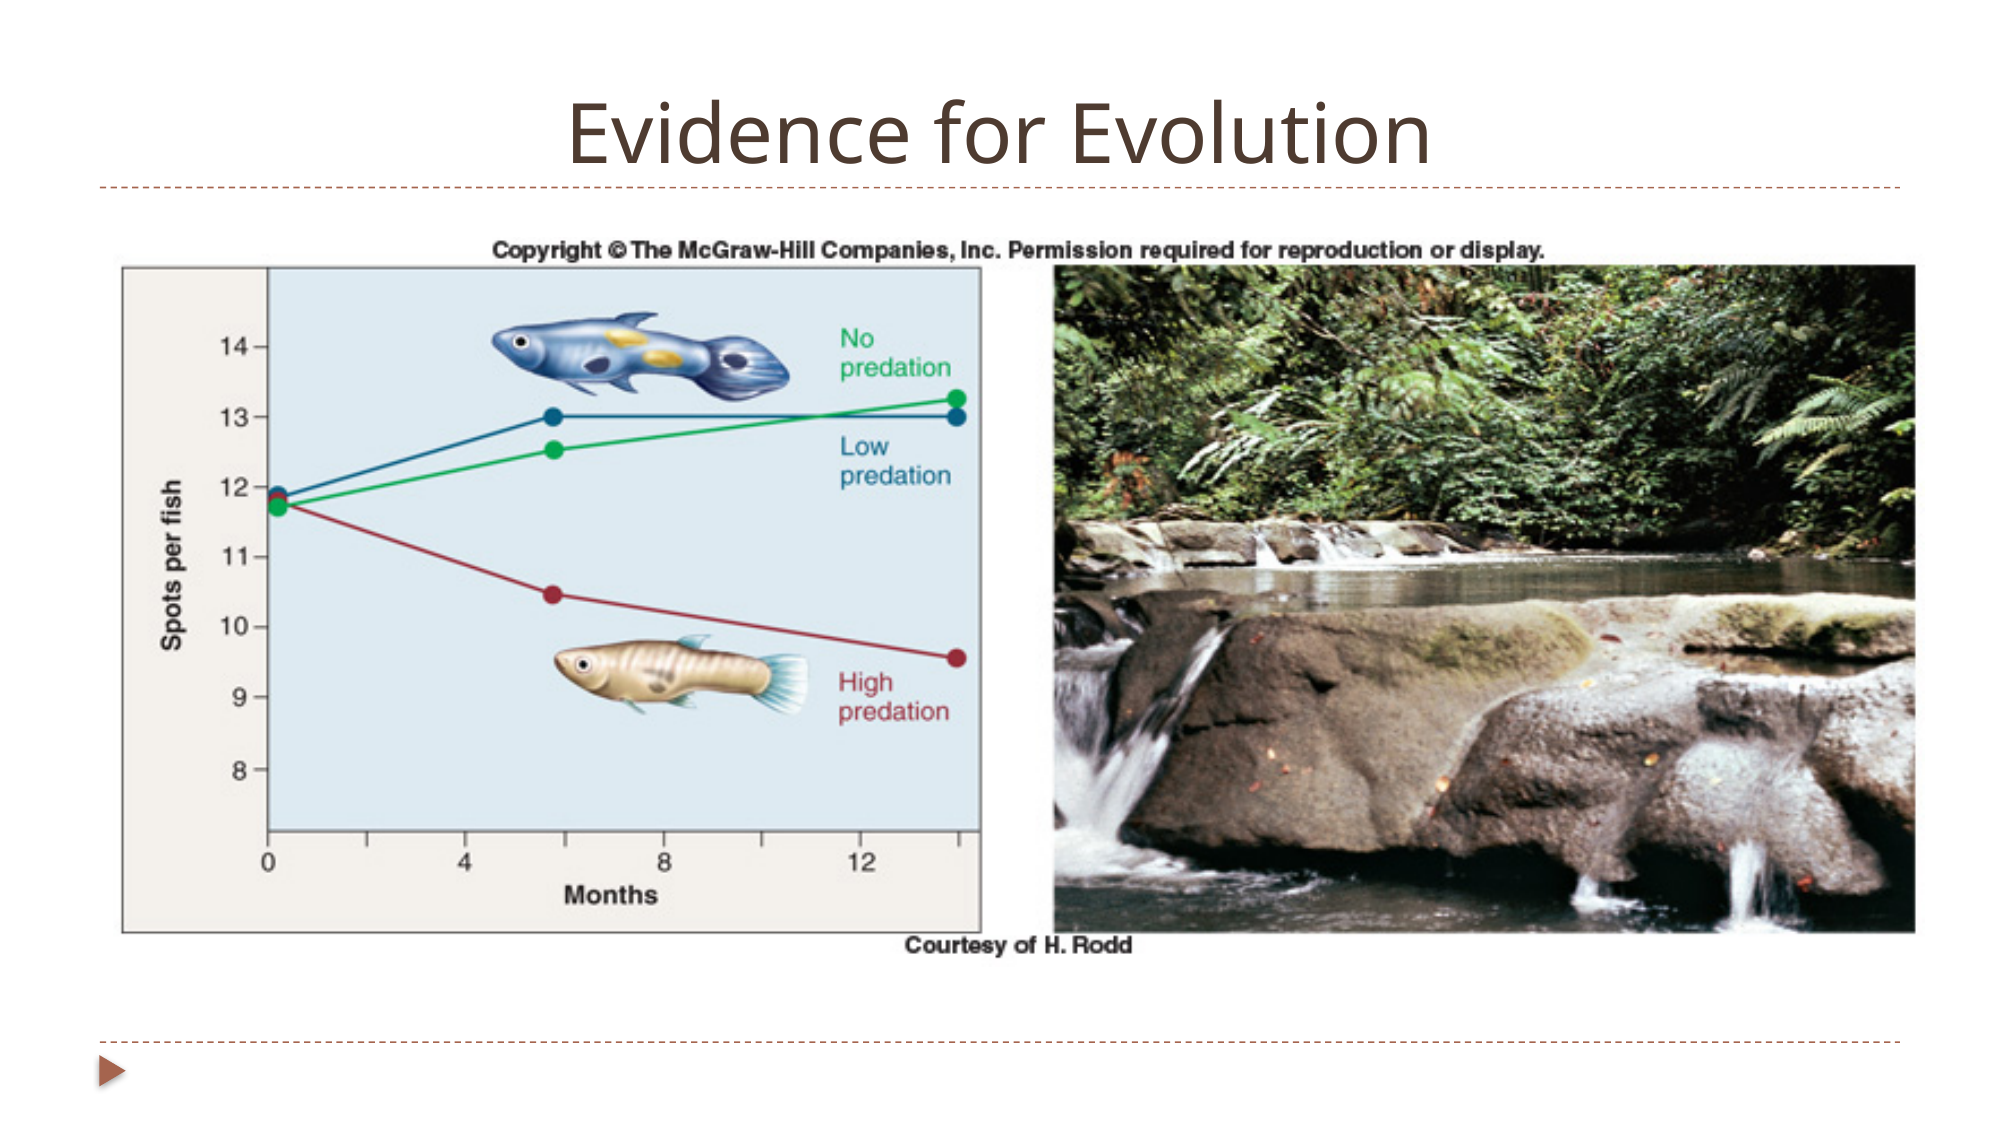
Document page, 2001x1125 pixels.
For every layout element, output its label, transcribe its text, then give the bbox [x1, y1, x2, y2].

title Evidence for Evolution [99, 24, 1900, 188]
picture [113, 237, 1926, 967]
